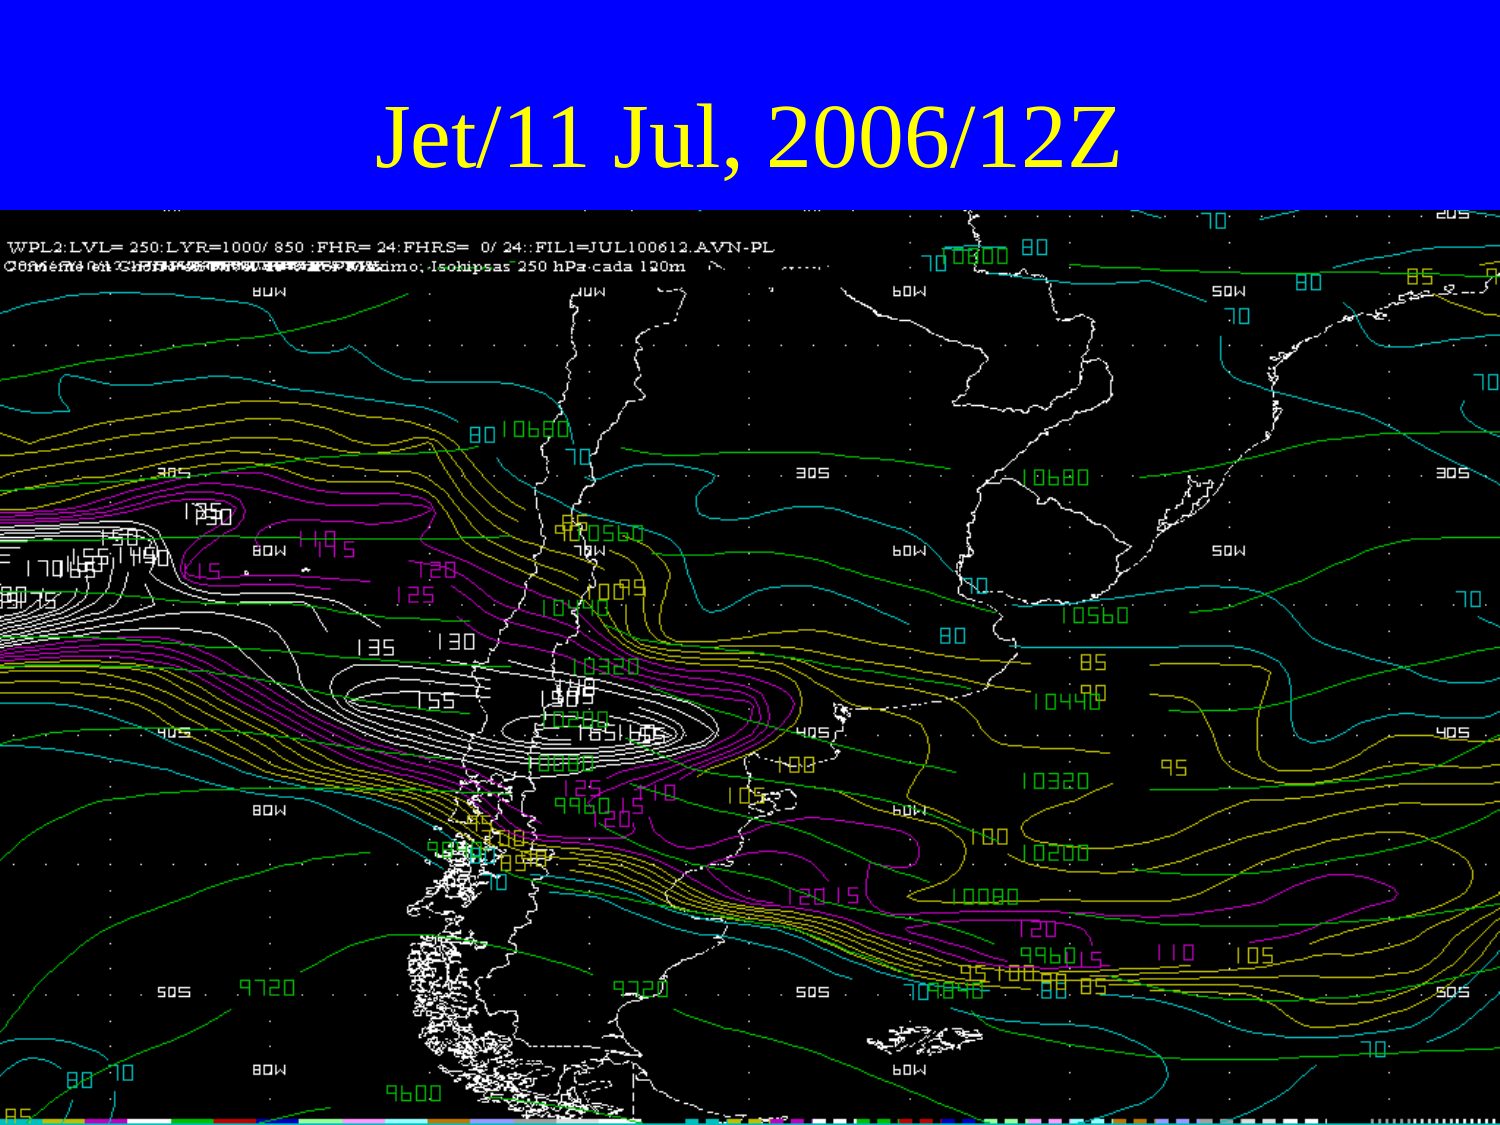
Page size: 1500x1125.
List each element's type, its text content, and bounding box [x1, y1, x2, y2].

title Jet/11 Jul, 2006/12Z [112, 37, 1388, 209]
picture [0, 210, 1500, 1125]
